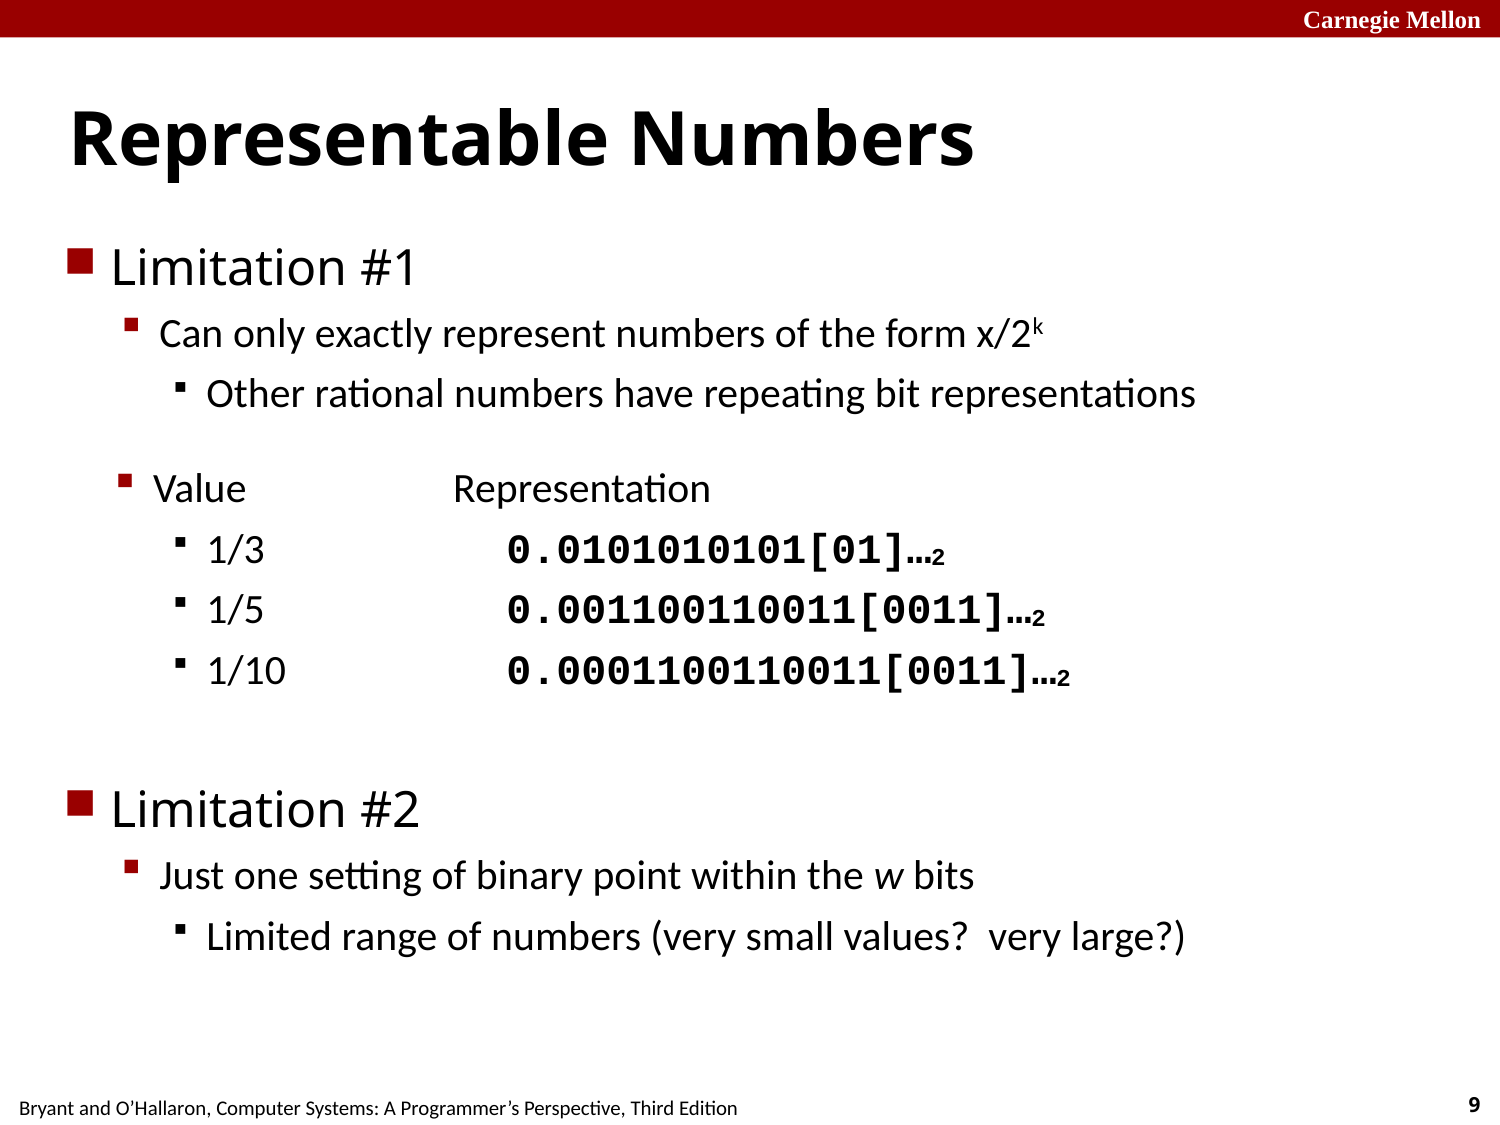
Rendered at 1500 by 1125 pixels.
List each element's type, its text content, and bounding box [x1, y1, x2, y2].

list Limitation #1 Can only exactly represent numbers of the form x/2k Other rational numbers have repeating bit representations Value Representation 1/3 0.0101010101[01]…2 1/5 0.001100110011[0011]…2 1/10 0.0001100110011[0011]…2 Limitation #2 Just one setting of binary point within the w bits Limited range of numbers (very small values? very large?) [62, 228, 1438, 1122]
title Representable Numbers [62, 41, 1438, 228]
